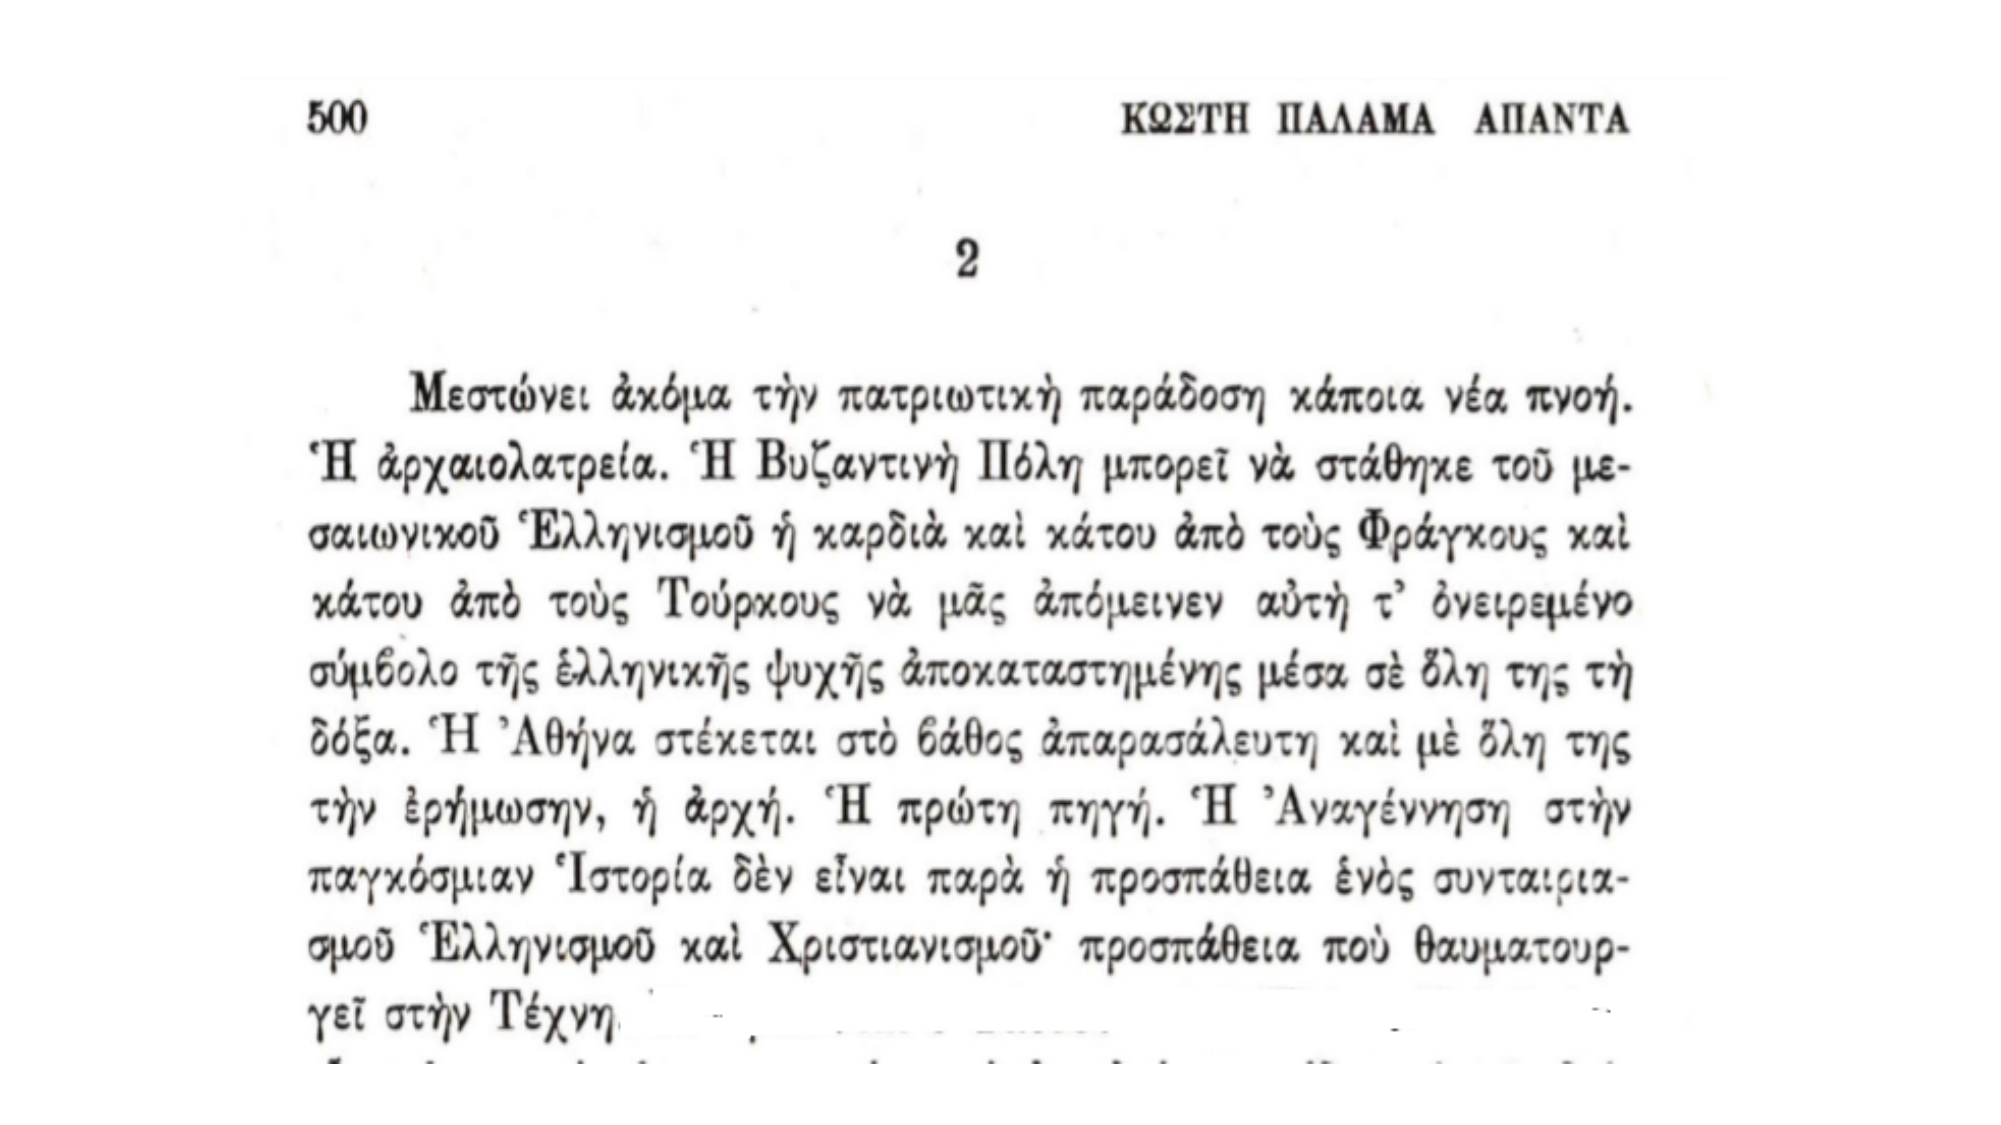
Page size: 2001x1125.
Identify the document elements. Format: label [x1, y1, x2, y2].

picture [239, 78, 1731, 1064]
